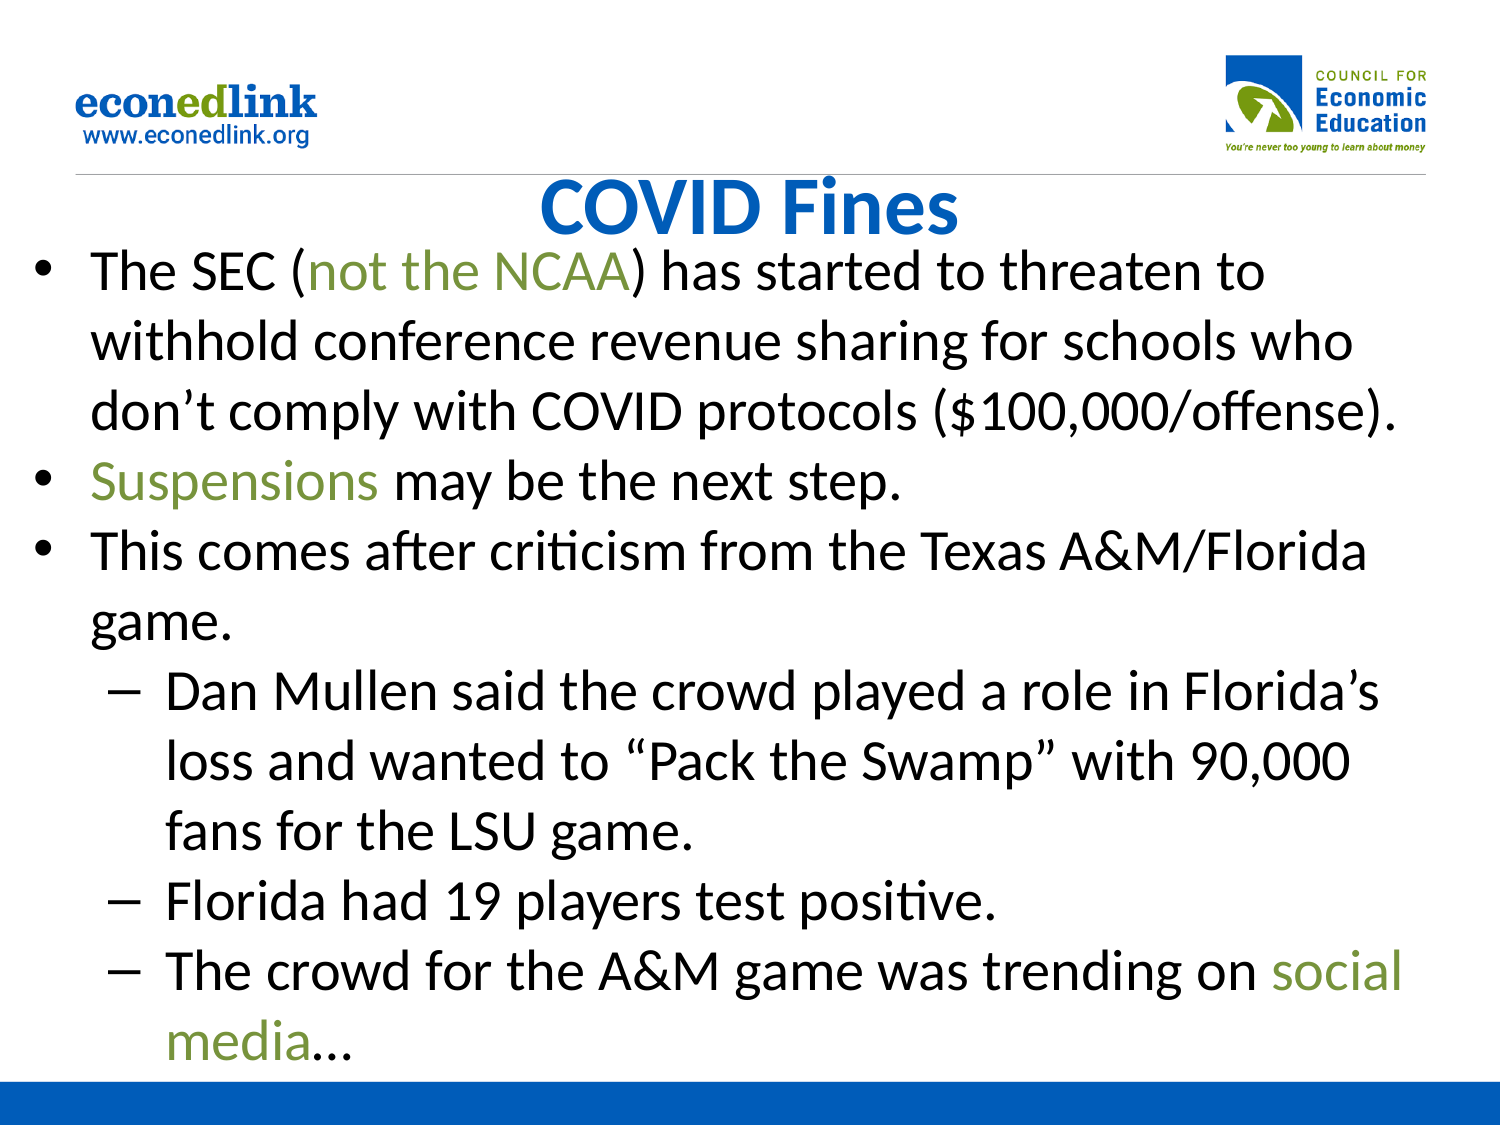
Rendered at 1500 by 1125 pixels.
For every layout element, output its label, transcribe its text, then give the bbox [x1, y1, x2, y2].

title COVID Fines [75, 0, 1425, 188]
list The SEC (not the NCAA) has started to threaten to withhold conference revenue sharing for schools who don’t comply with COVID protocols ($100,000/offense). Suspensions may be the next step. This comes after criticism from the Texas A&M/Florida game. Dan Mullen said the crowd played a role in Florida’s loss and wanted to “Pack the Swamp” with 90,000 fans for the LSU game. Florida had 19 players test positive. The crowd for the A&M game was trending on social media… [0, 224, 1428, 1005]
picture [0, 0, 1500, 1125]
